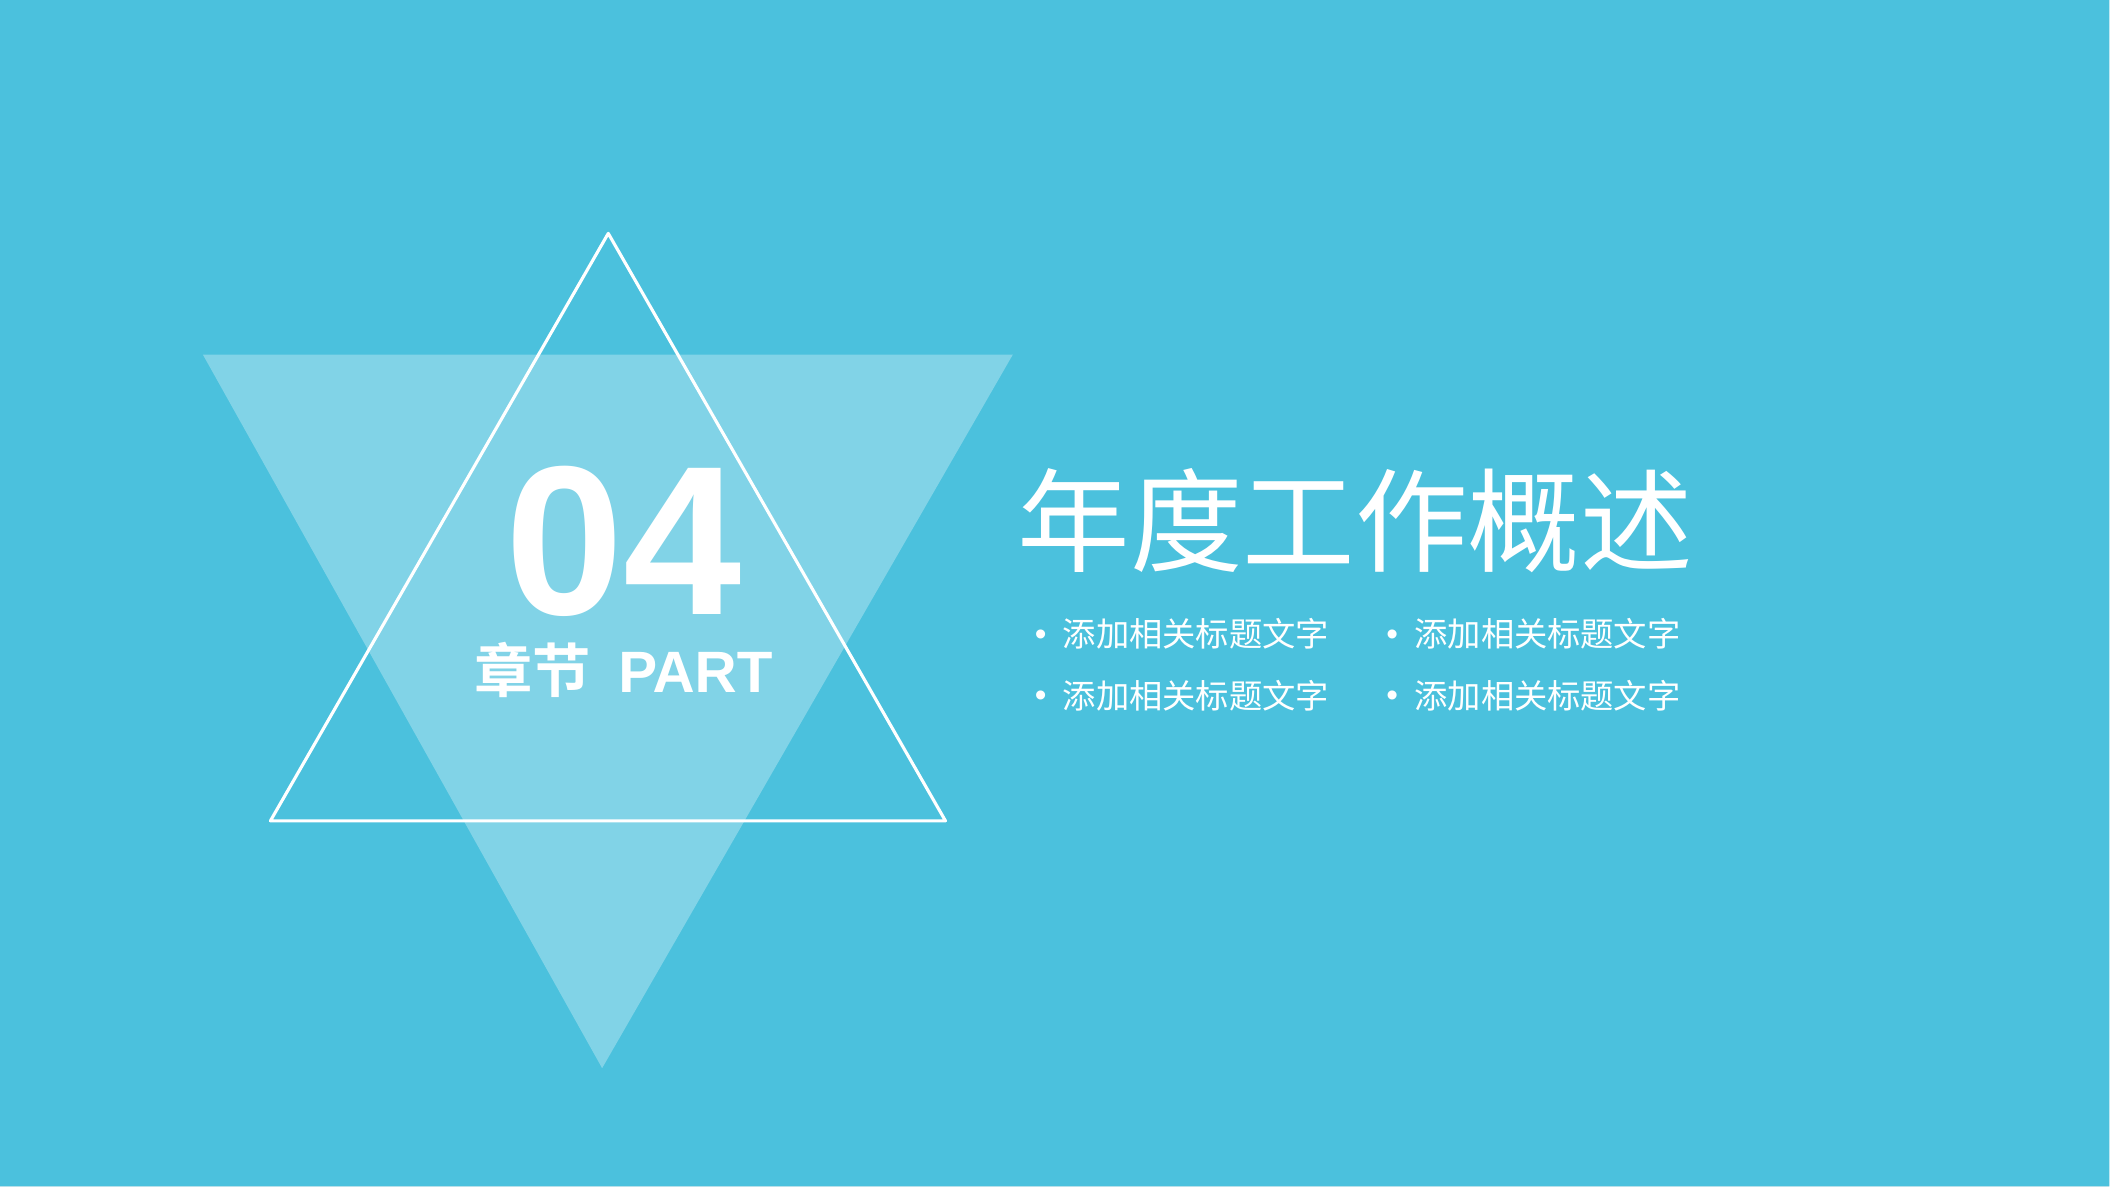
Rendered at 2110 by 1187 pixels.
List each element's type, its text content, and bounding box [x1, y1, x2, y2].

text_box 添加相关标题文字 [1371, 667, 1696, 723]
text_box 年度工作概述 [1017, 450, 1751, 586]
text_box 04 [484, 401, 763, 634]
text_box 添加相关标题文字 [1371, 606, 1696, 661]
text_box 添加相关标题文字 [1019, 606, 1344, 661]
text_box [270, 701, 946, 821]
text_box 章节 PART [339, 634, 908, 705]
text_box [377, 449, 484, 634]
text_box [463, 821, 745, 1069]
text_box 添加相关标题文字 [1019, 667, 1344, 723]
text_box [679, 354, 1013, 634]
text_box [0, 0, 2110, 1187]
text_box [511, 233, 705, 401]
text_box [763, 502, 839, 634]
text_box [202, 354, 538, 634]
